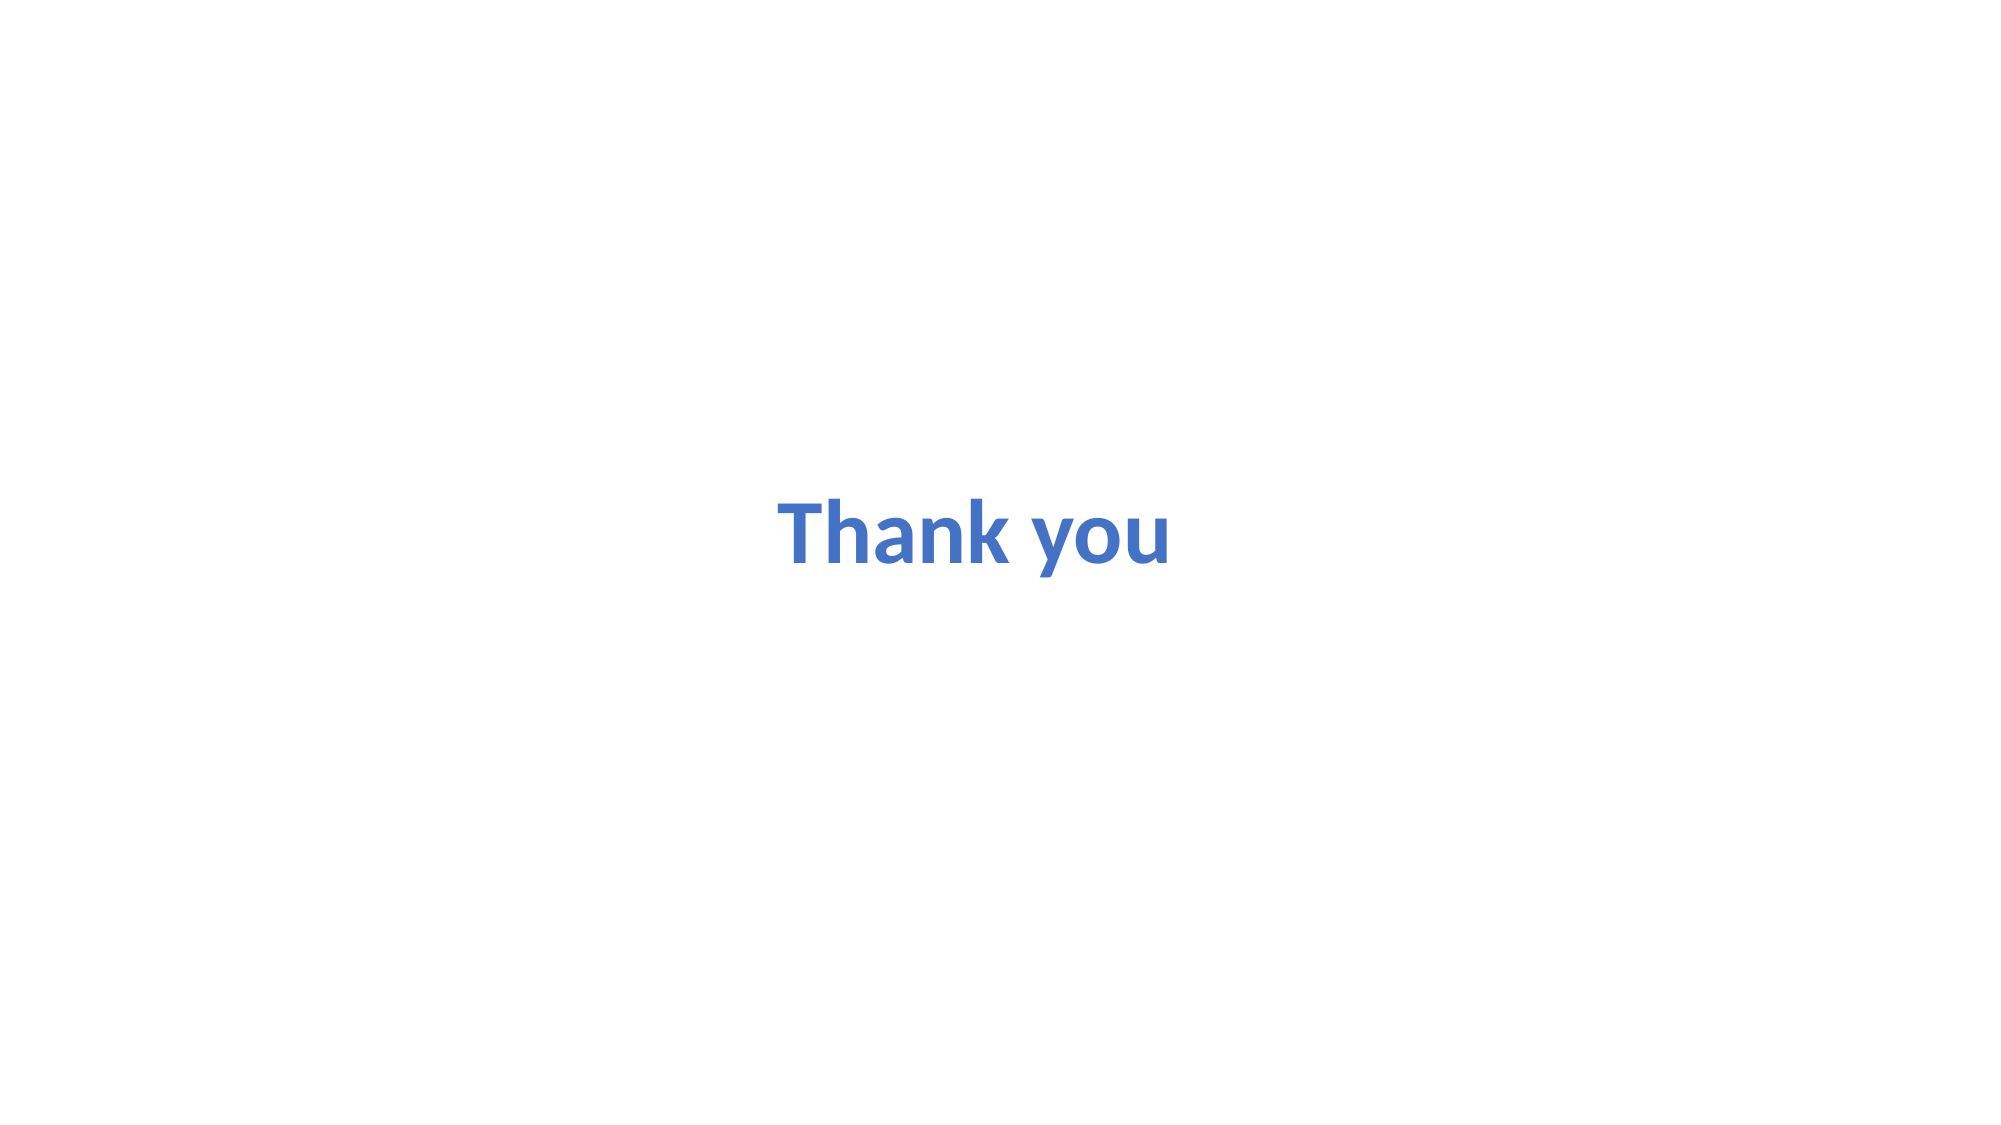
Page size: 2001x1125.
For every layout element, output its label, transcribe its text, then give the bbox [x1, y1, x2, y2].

text_box Thank you [0, 458, 1951, 610]
